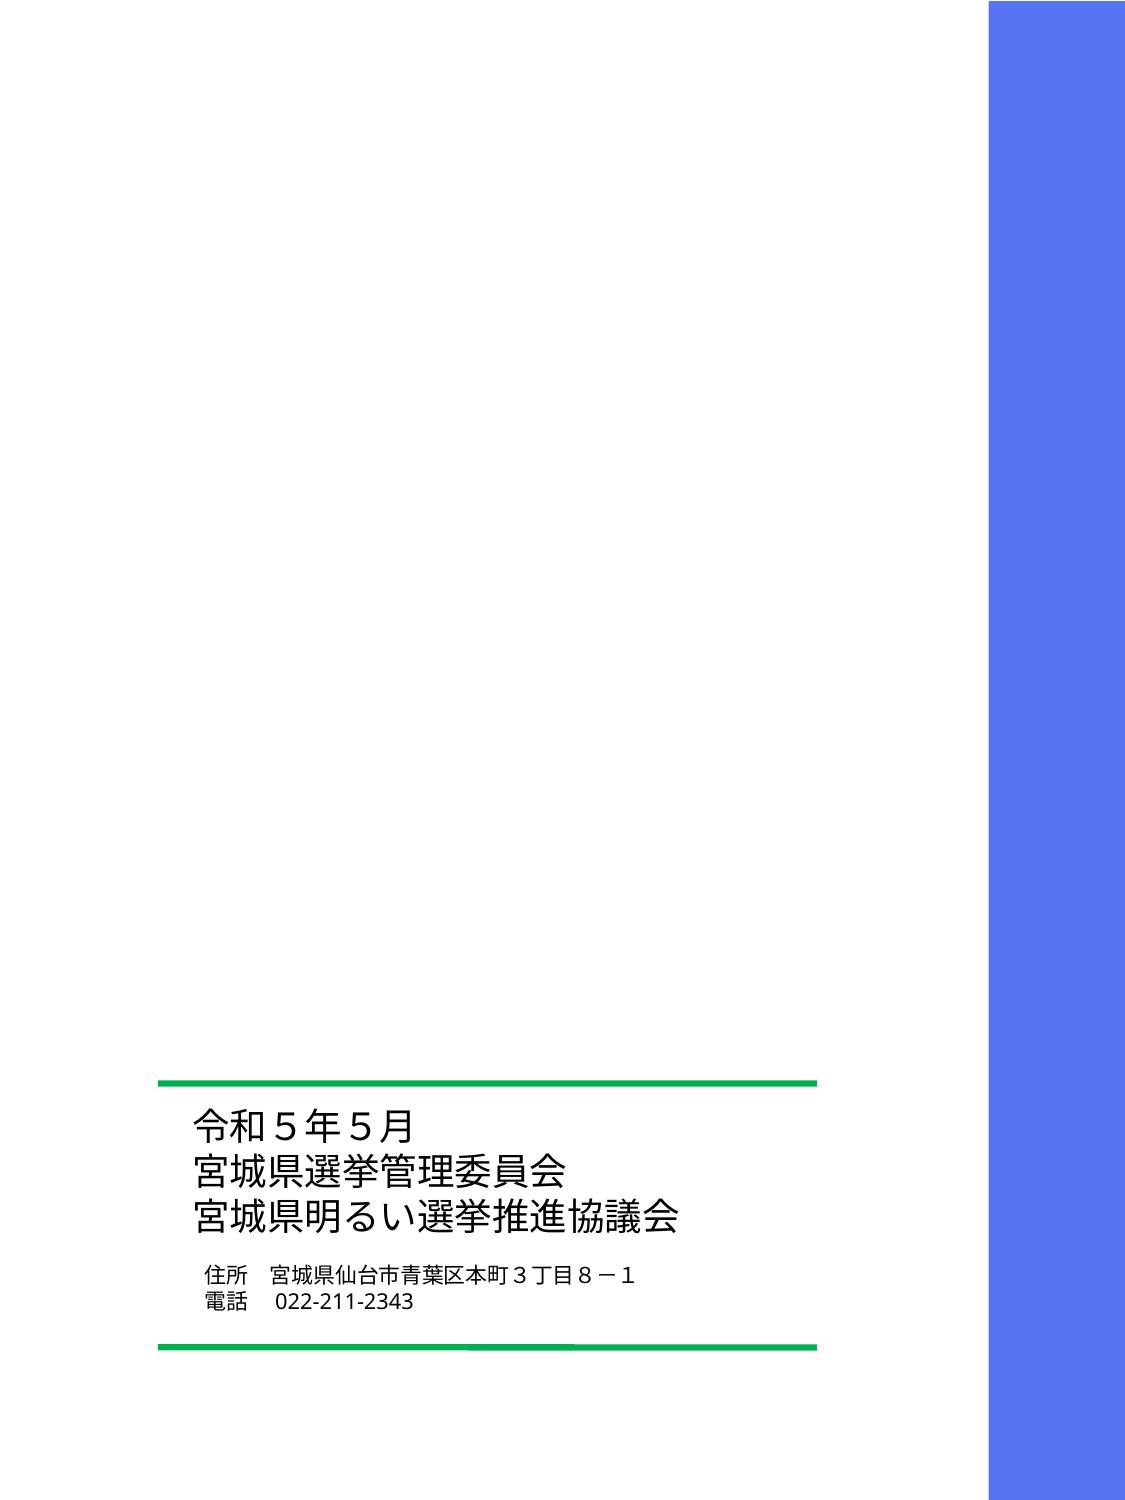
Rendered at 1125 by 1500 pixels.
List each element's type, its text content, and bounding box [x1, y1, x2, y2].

text_box 令和５年５月 宮城県選挙管理委員会 宮城県明るい選挙推進協議会 [177, 1095, 861, 1334]
text_box 住所 宮城県仙台市青葉区本町３丁目８－１ 電話 022-211-2343 [190, 1254, 689, 1347]
text_box [988, 1, 1125, 1500]
